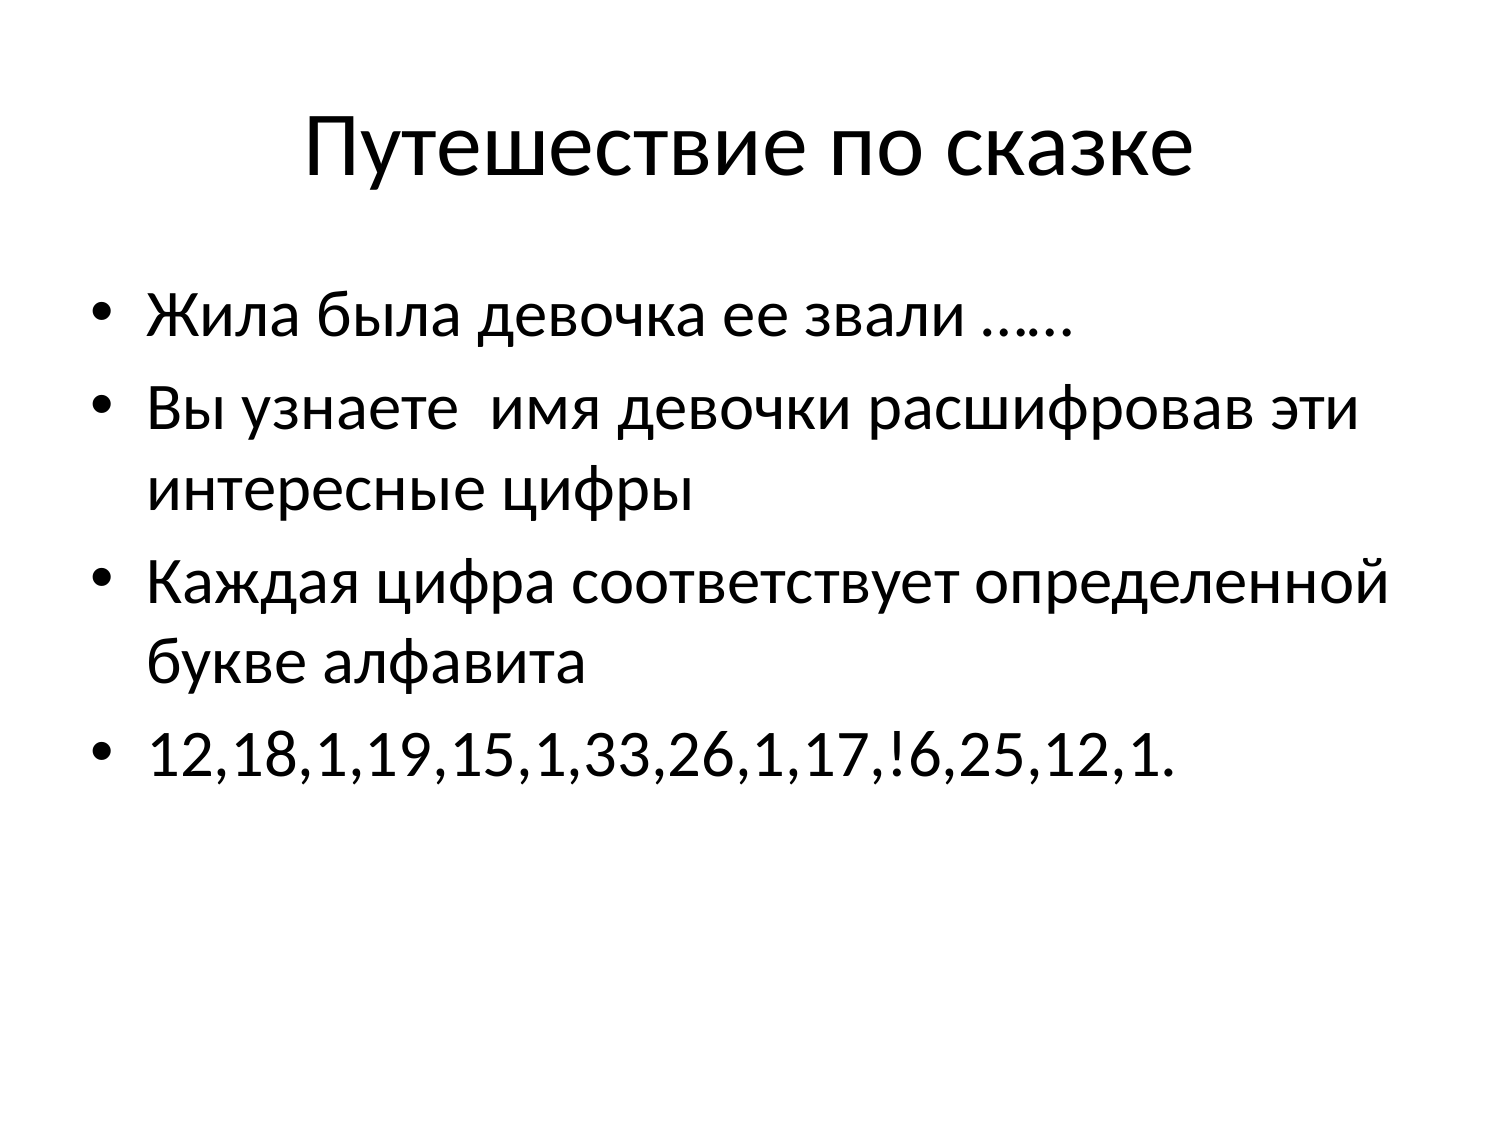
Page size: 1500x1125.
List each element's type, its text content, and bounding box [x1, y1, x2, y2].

list Жила была девочка ее звали …… Вы узнаете имя девочки расшифровав эти интересные цифры Каждая цифра соответствует определенной букве алфавита 12,18,1,19,15,1,33,26,1,17,!6,25,12,1. [75, 262, 1425, 1005]
title Путешествие по сказке [75, 45, 1425, 233]
